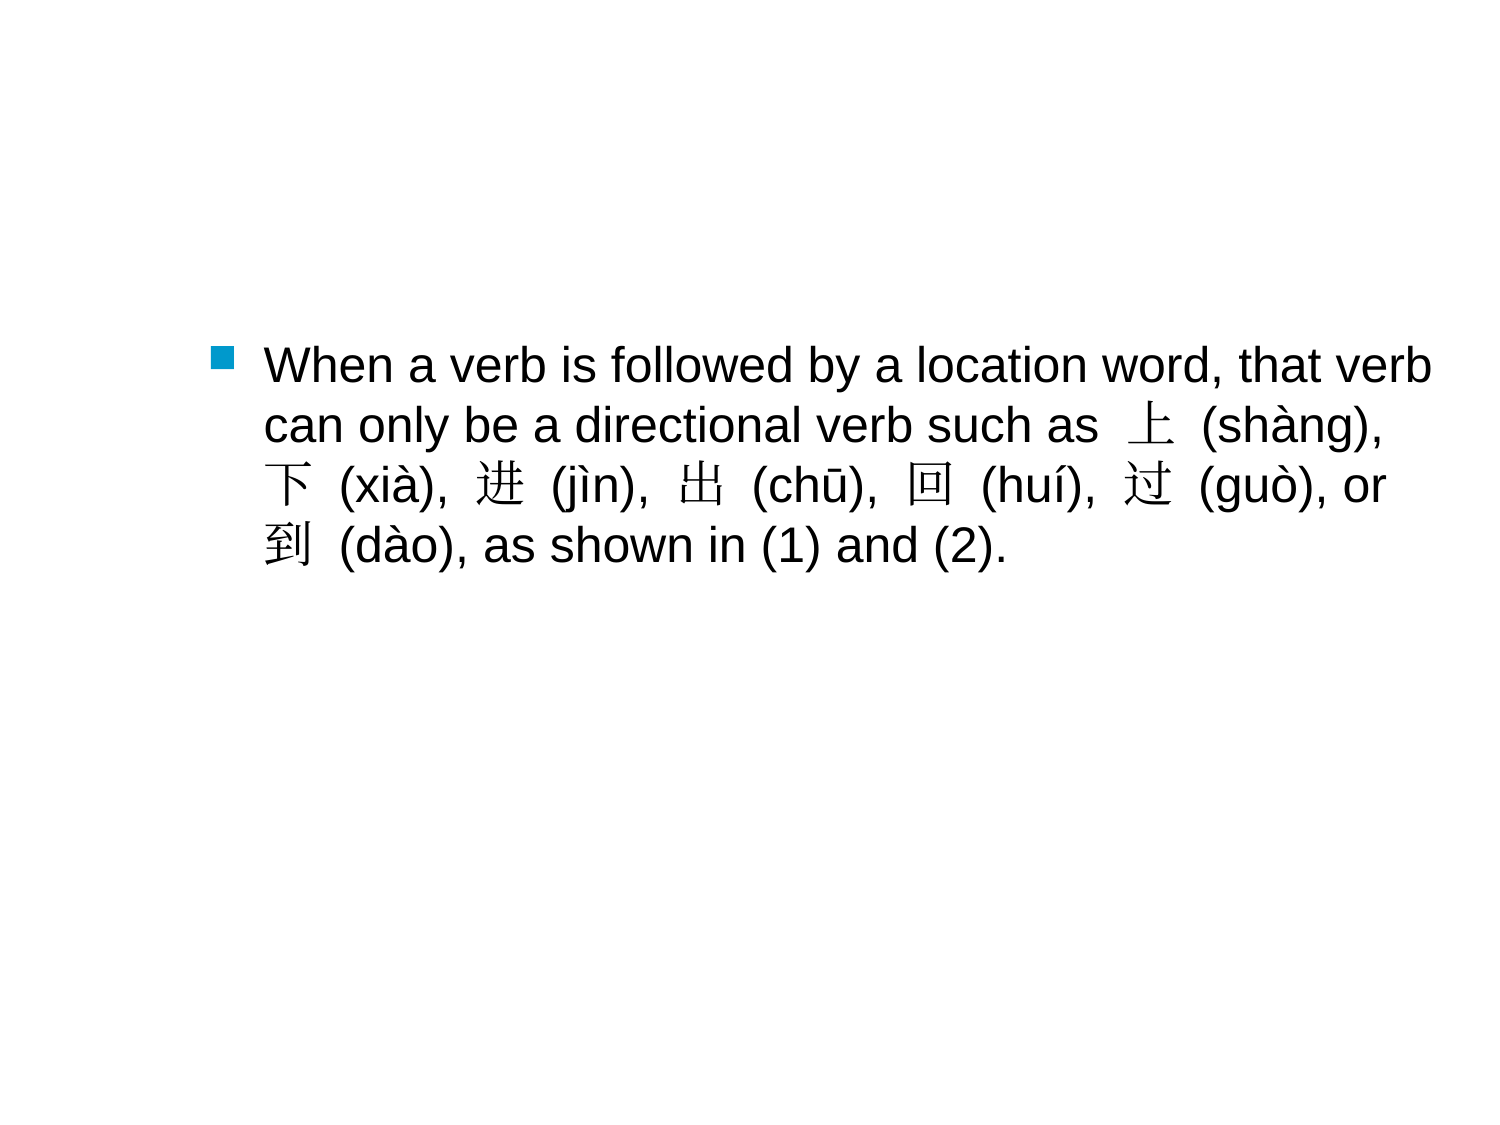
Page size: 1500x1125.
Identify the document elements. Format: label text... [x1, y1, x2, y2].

list When a verb is followed by a location word, that verb can only be a directional verb such as 上 (shàng), 下 (xià), 进 (jìn), 出 (chū), 回 (huí), 过 (guò), or 到 (dào), as shown in (1) and (2). [192, 324, 1468, 1001]
